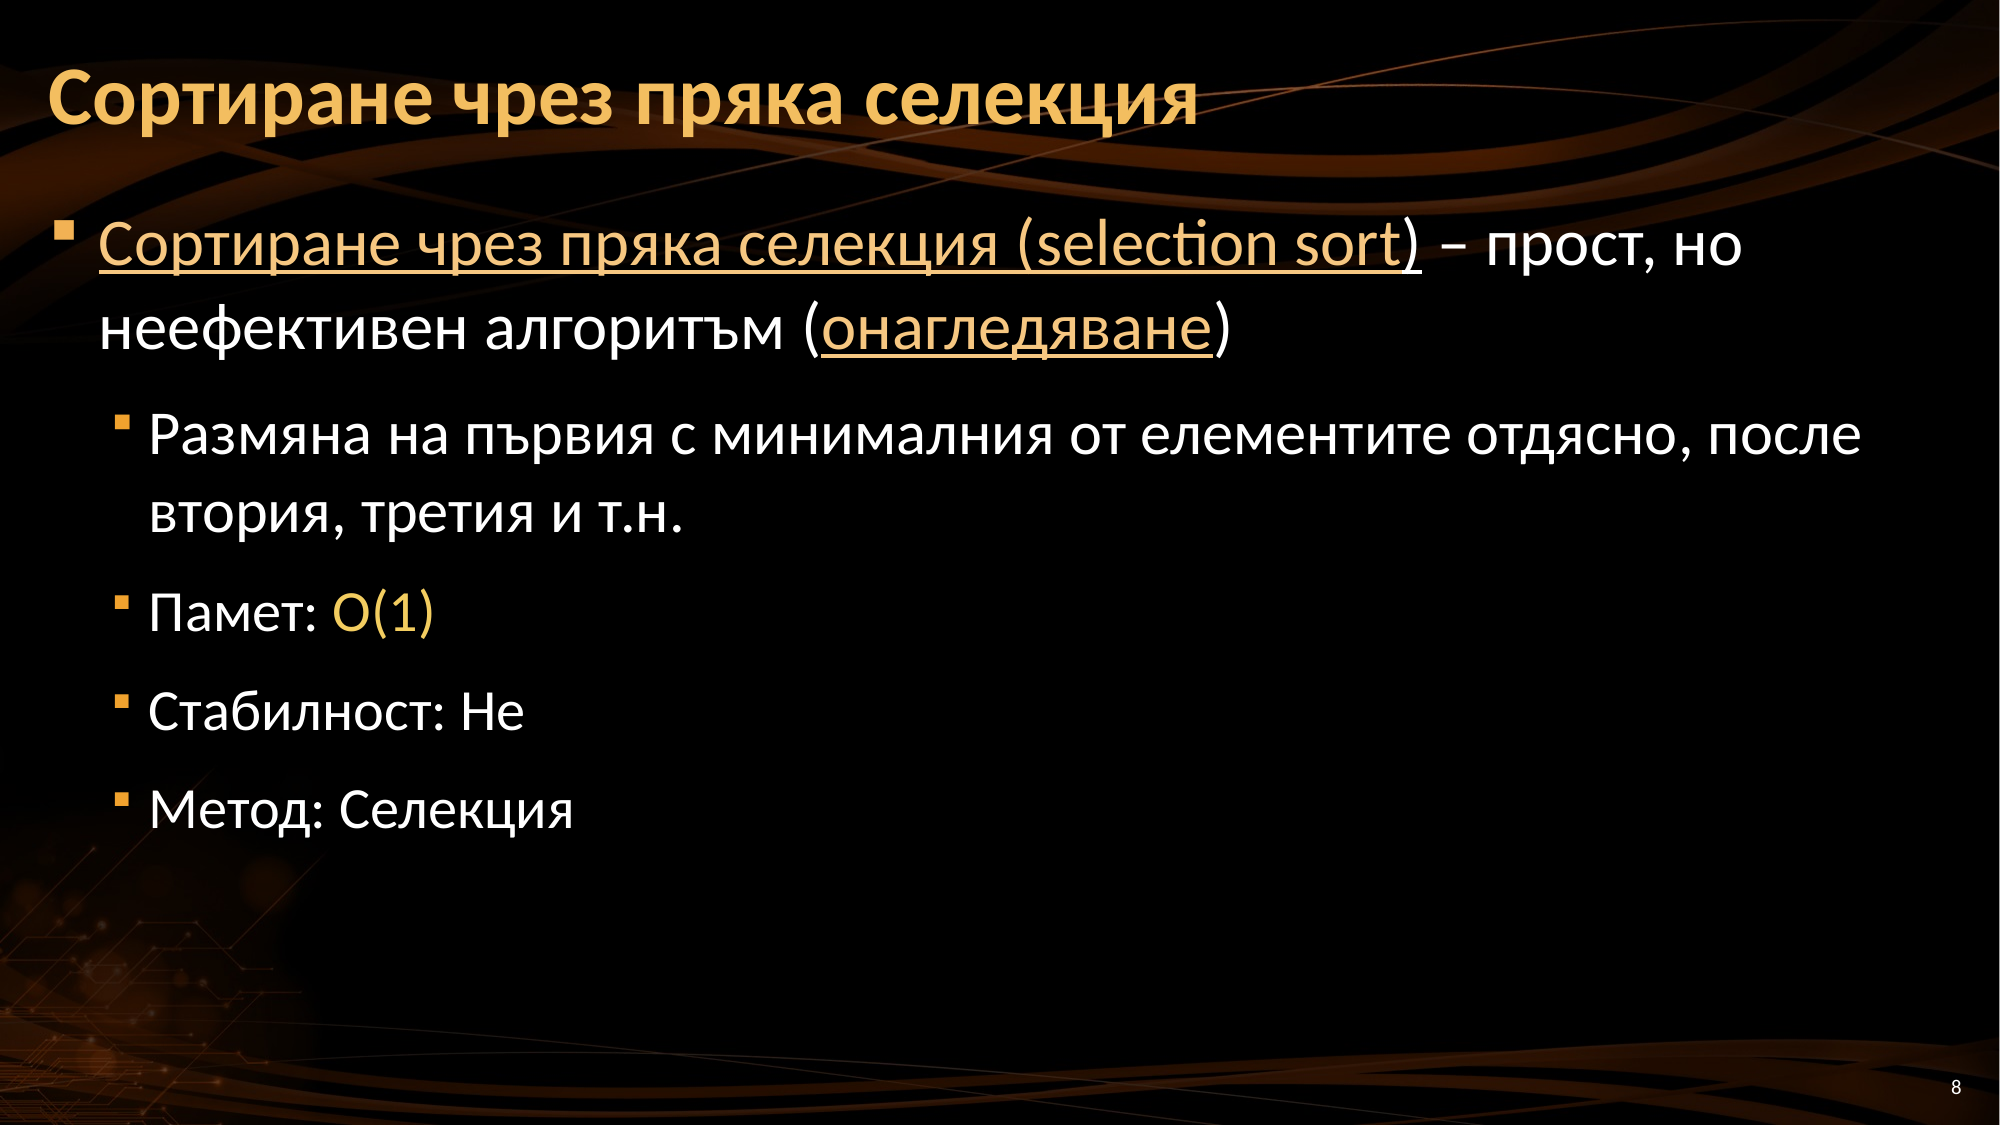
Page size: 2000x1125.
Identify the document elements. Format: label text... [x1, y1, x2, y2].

picture [0, 0, 2000, 1125]
title Сортиране чрез пряка селекция [30, 6, 1968, 189]
list Сортиране чрез пряка селекция (selection sort) – прост, но неефективен алгоритъм (онагледяване) Размяна на първия с минималния от елементите отдясно, после втория, третия и т.н. Памет: O(1) Стабилност: Не Метод: Селекция [31, 189, 1968, 1103]
slide_number 8 [1897, 1070, 1968, 1103]
